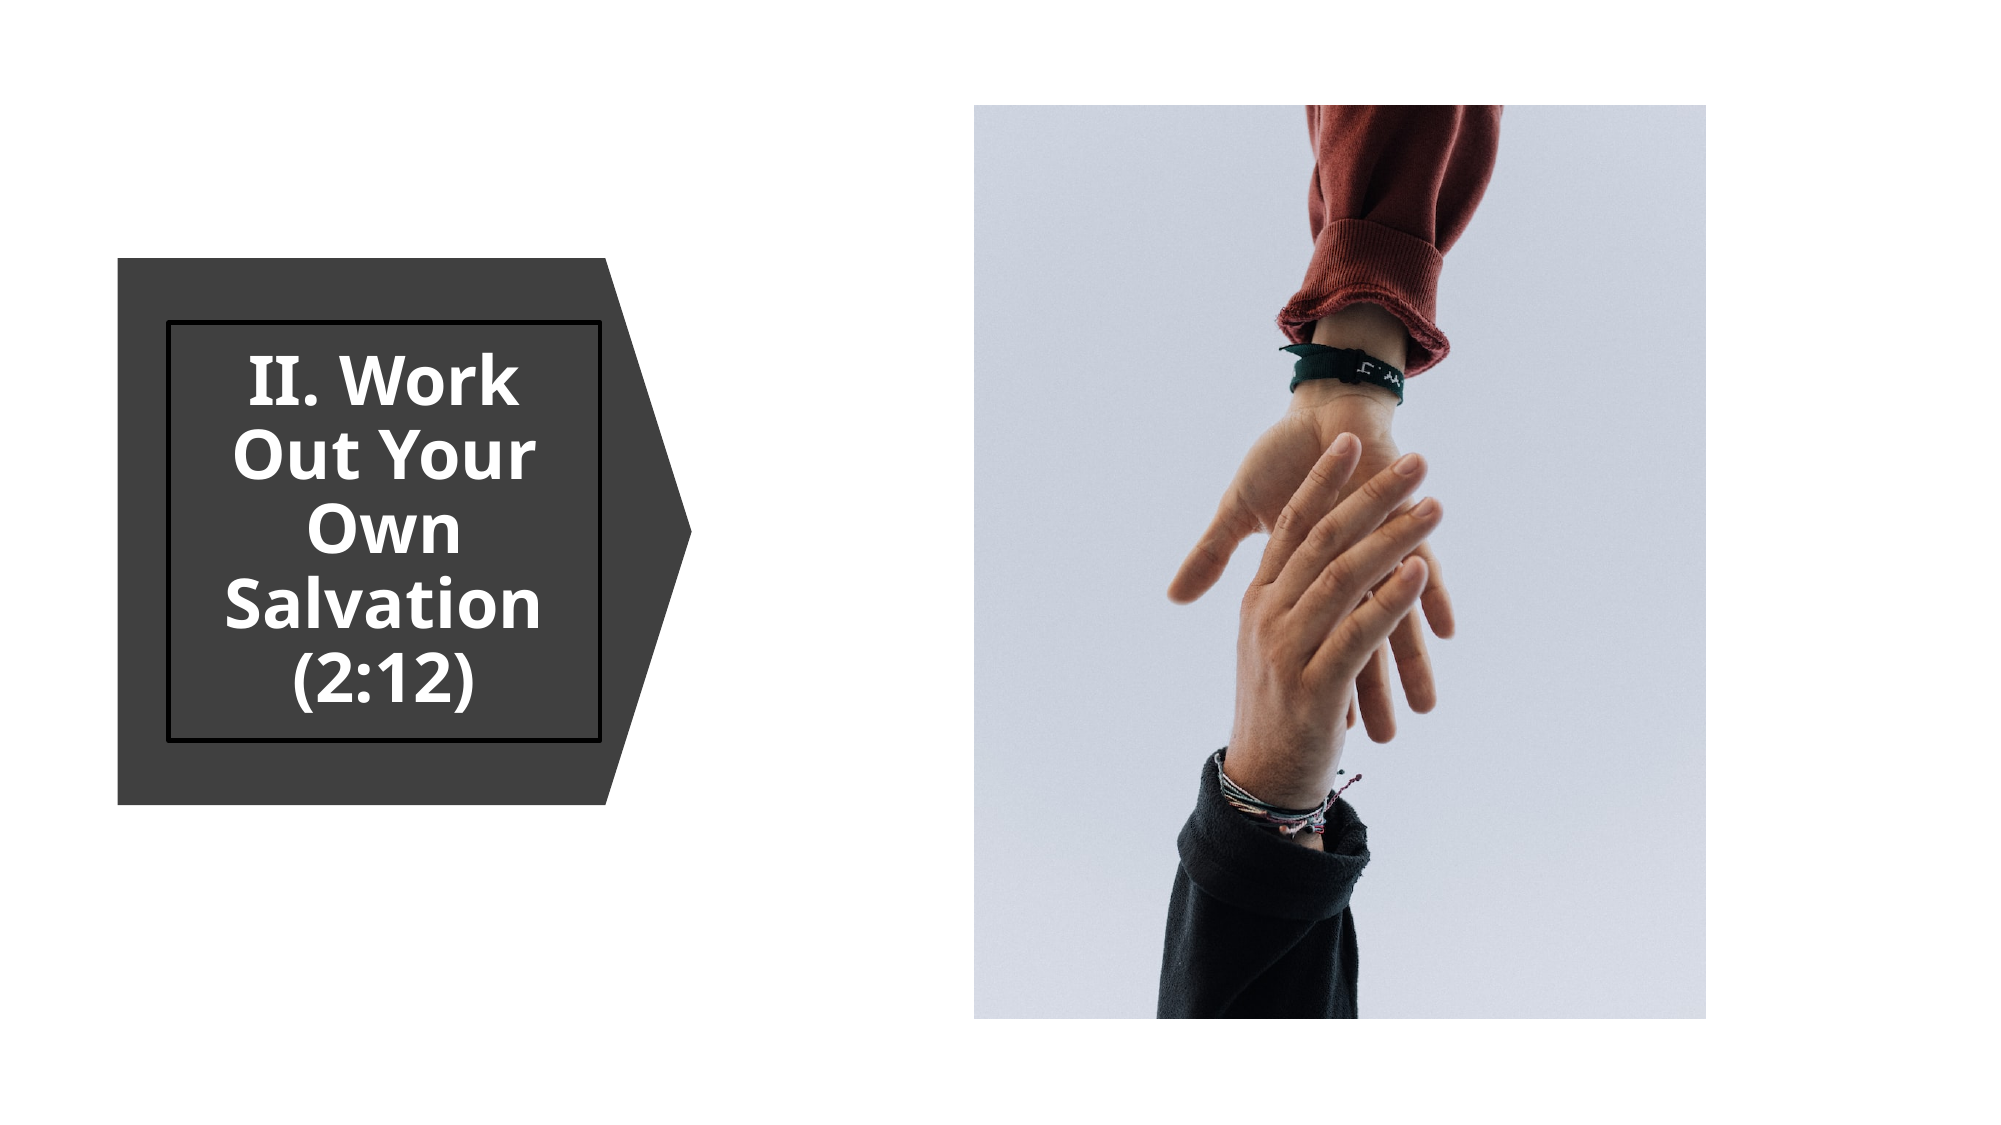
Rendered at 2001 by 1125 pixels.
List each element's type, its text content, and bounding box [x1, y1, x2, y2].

picture [974, 105, 1706, 1020]
text_box [116, 257, 693, 807]
title II. Work Out Your Own Salvation (2:12) [166, 320, 602, 743]
